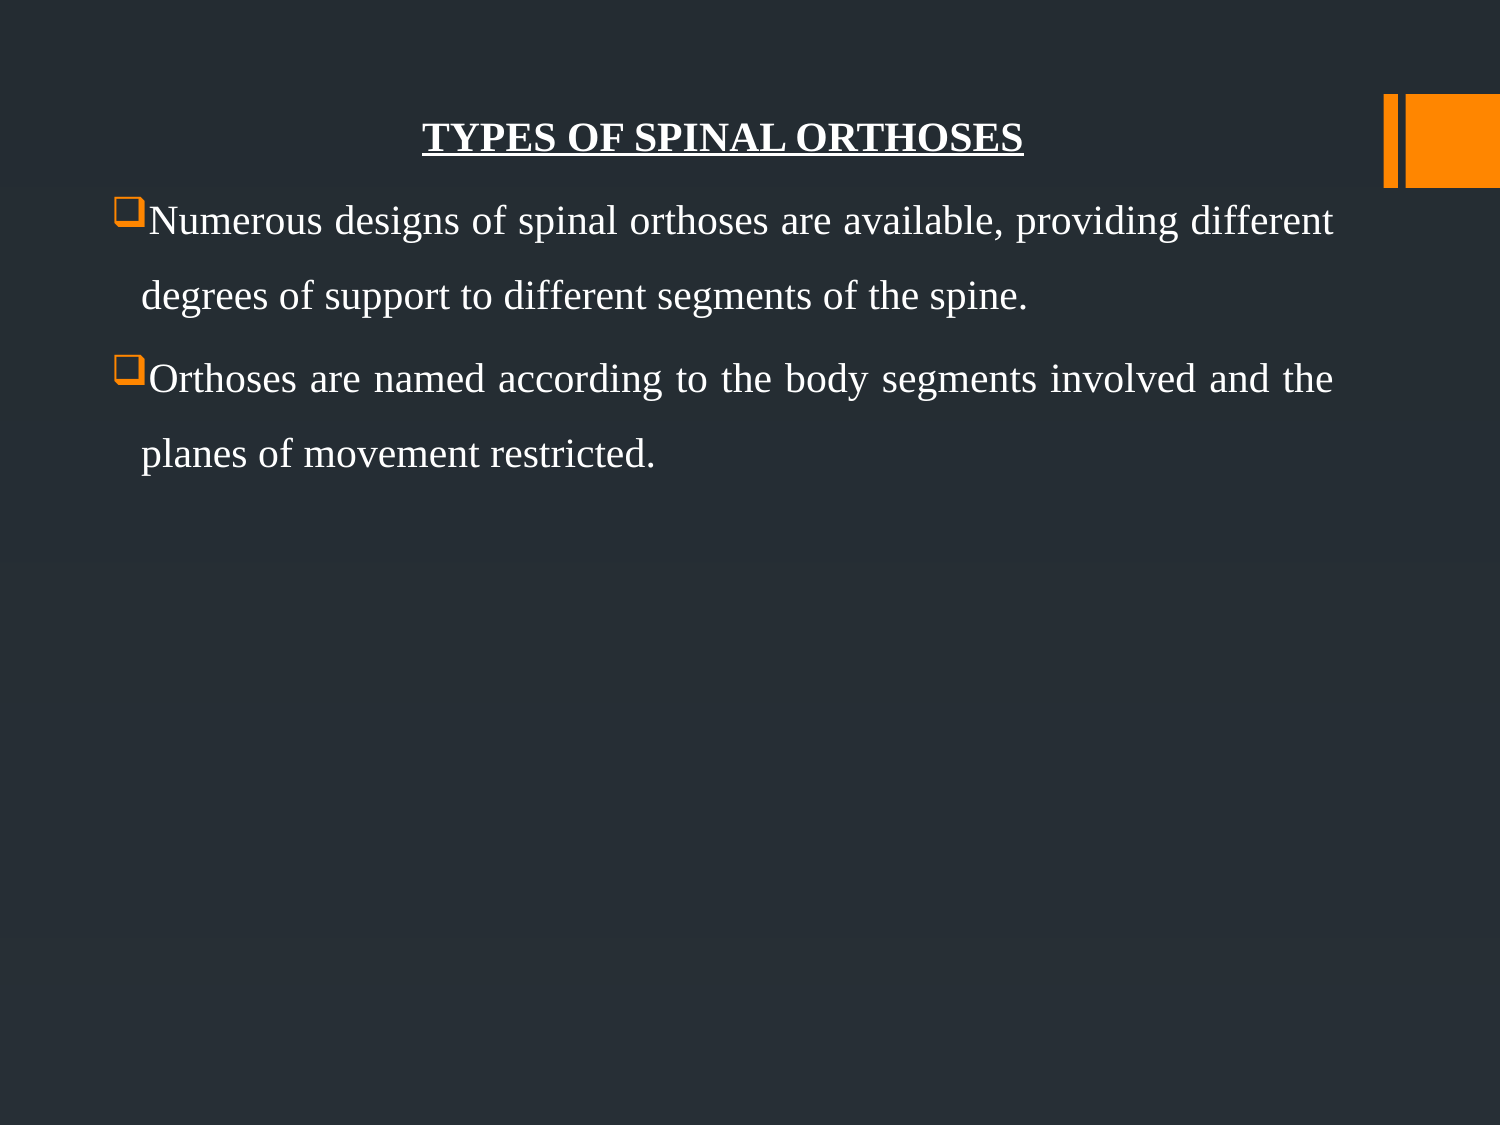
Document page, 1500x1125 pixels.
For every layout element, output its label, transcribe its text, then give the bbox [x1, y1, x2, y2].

list TYPES OF SPINAL ORTHOSES Numerous designs of spinal orthoses are available, providing different degrees of support to different segments of the spine. Orthoses are named according to the body segments involved and the planes of movement restricted. [88, 101, 1350, 1035]
